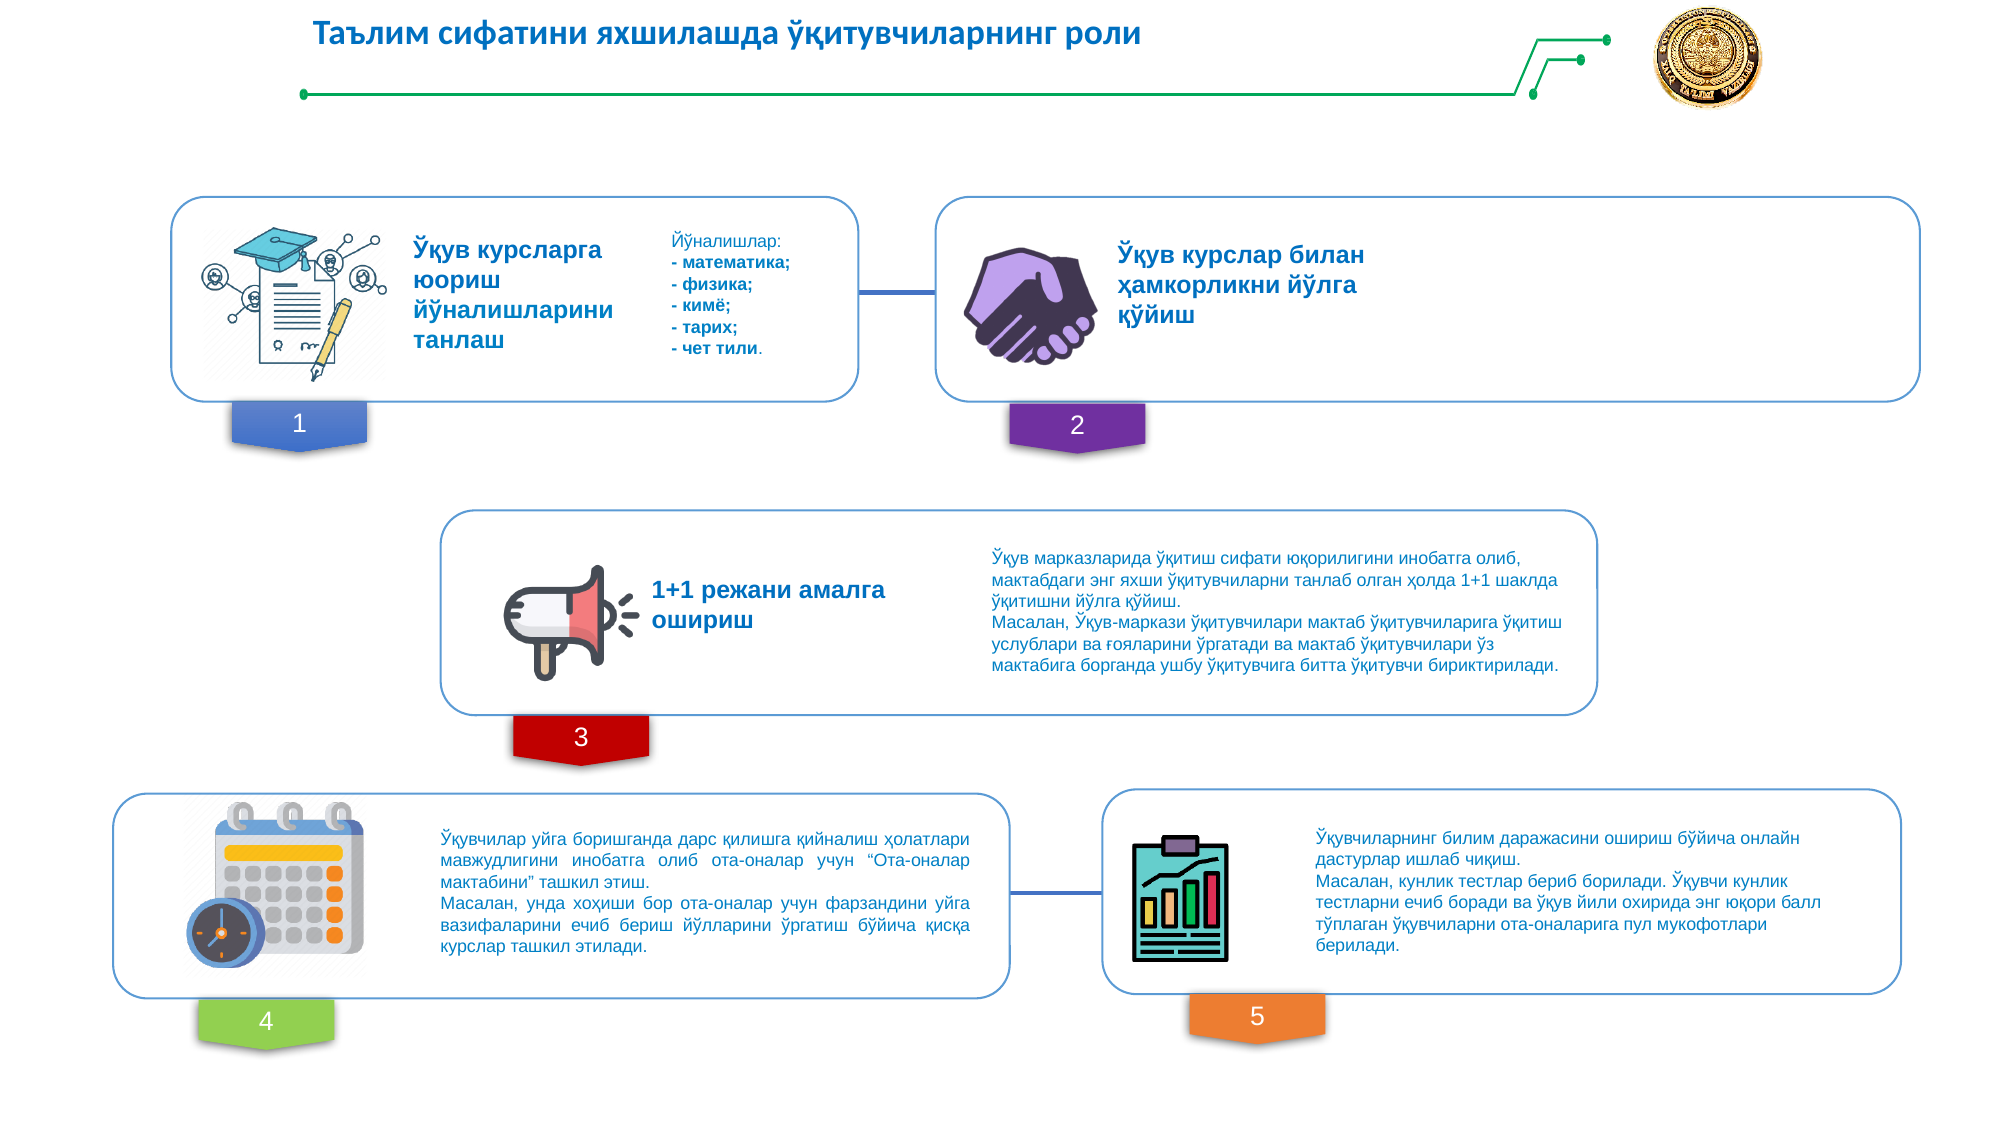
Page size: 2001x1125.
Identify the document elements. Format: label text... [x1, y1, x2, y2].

text_box Ўқув марказларида ўқитиш сифати юқорилигини инобатга олиб, мактабдаги энг яхши ўқитувчиларни танлаб олган ҳолда 1+1 шаклда ўқитишни йўлга қўйиш. Масалан, Ўқув-маркази ўқитувчилари мактаб ўқитувчиларига ўқитиш услублари ва ғояларини ўргатади ва мактаб ўқитувчилари ўз мактабига борганда ушбу ўқитувчига битта ўқитувчи бириктирилади. [976, 539, 1579, 683]
text_box 4 [198, 999, 335, 1050]
text_box [170, 195, 860, 403]
text_box Йўналишлар: - математика; - физика; - кимё; - тарих; - чет тили. [656, 222, 809, 366]
text_box [934, 195, 1921, 403]
text_box 5 [1189, 994, 1326, 1045]
text_box 3 [513, 715, 650, 766]
text_box Ўқувчилар уйга боришганда дарс қилишга қийналиш ҳолатлари мавжудлигини инобатга олиб ота-оналар учун “Ота-оналар мактабини” ташкил этиш. Масалан, унда хоҳиши бор ота-оналар учун фарзандини уйга вазифаларини ечиб бериш йўлларини ўргатиш бўйича қисқа курслар ташкил этилади. [425, 820, 986, 964]
text_box Ўқув курслар билан ҳамкорликни йўлга қўйиш [1102, 231, 1384, 336]
text_box 2 [1009, 403, 1146, 454]
text_box [439, 509, 1599, 717]
text_box [299, 34, 1611, 101]
picture [496, 546, 643, 693]
text_box 1 [231, 401, 368, 452]
picture [963, 242, 1100, 377]
text_box [1101, 788, 1903, 996]
picture [1116, 835, 1243, 962]
picture [201, 227, 387, 382]
text_box [112, 792, 1011, 1000]
text_box Ўқув курсларга юориш йўналишларини танлаш [398, 226, 656, 362]
text_box 1+1 режани амалга ошириш [643, 566, 956, 642]
text_box Ўқувчиларнинг билим даражасини ошириш бўйича онлайн дастурлар ишлаб чиқиш. Масалан, кунлик тестлар бериб борилади. Ўқувчи кунлик тестларни ечиб боради ва ўқув йили охирида энг юқори балл тўплаган ўқувчиларни ота-оналарига пул мукофотлари берилади. [1300, 819, 1856, 963]
picture [1652, 4, 1765, 112]
text_box Таълим сифатини яхшилашда ўқитувчиларнинг роли [310, 7, 1427, 52]
picture [181, 791, 368, 979]
text_box [249, 0, 1598, 145]
